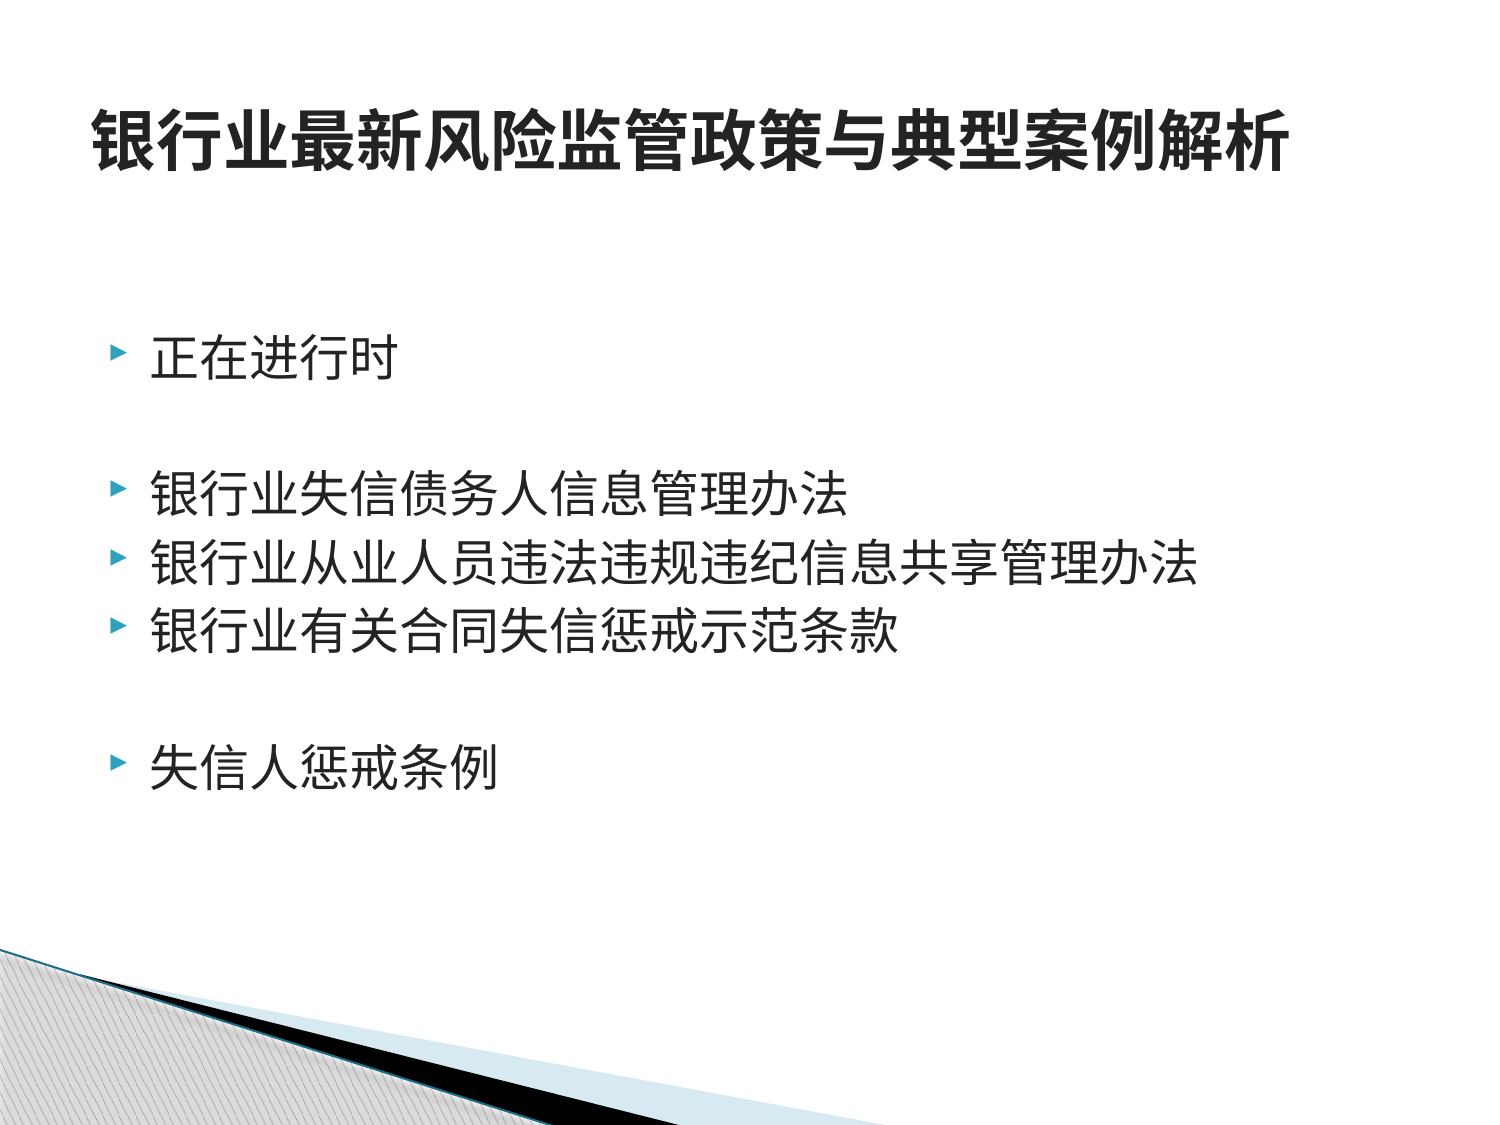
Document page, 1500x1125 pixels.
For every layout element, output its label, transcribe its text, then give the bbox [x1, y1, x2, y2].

title 银行业最新风险监管政策与典型案例解析 [75, 45, 1425, 233]
list 正在进行时 银行业失信债务人信息管理办法 银行业从业人员违法违规违纪信息共享管理办法 银行业有关合同失信惩戒示范条款 失信人惩戒条例 [75, 243, 1425, 986]
